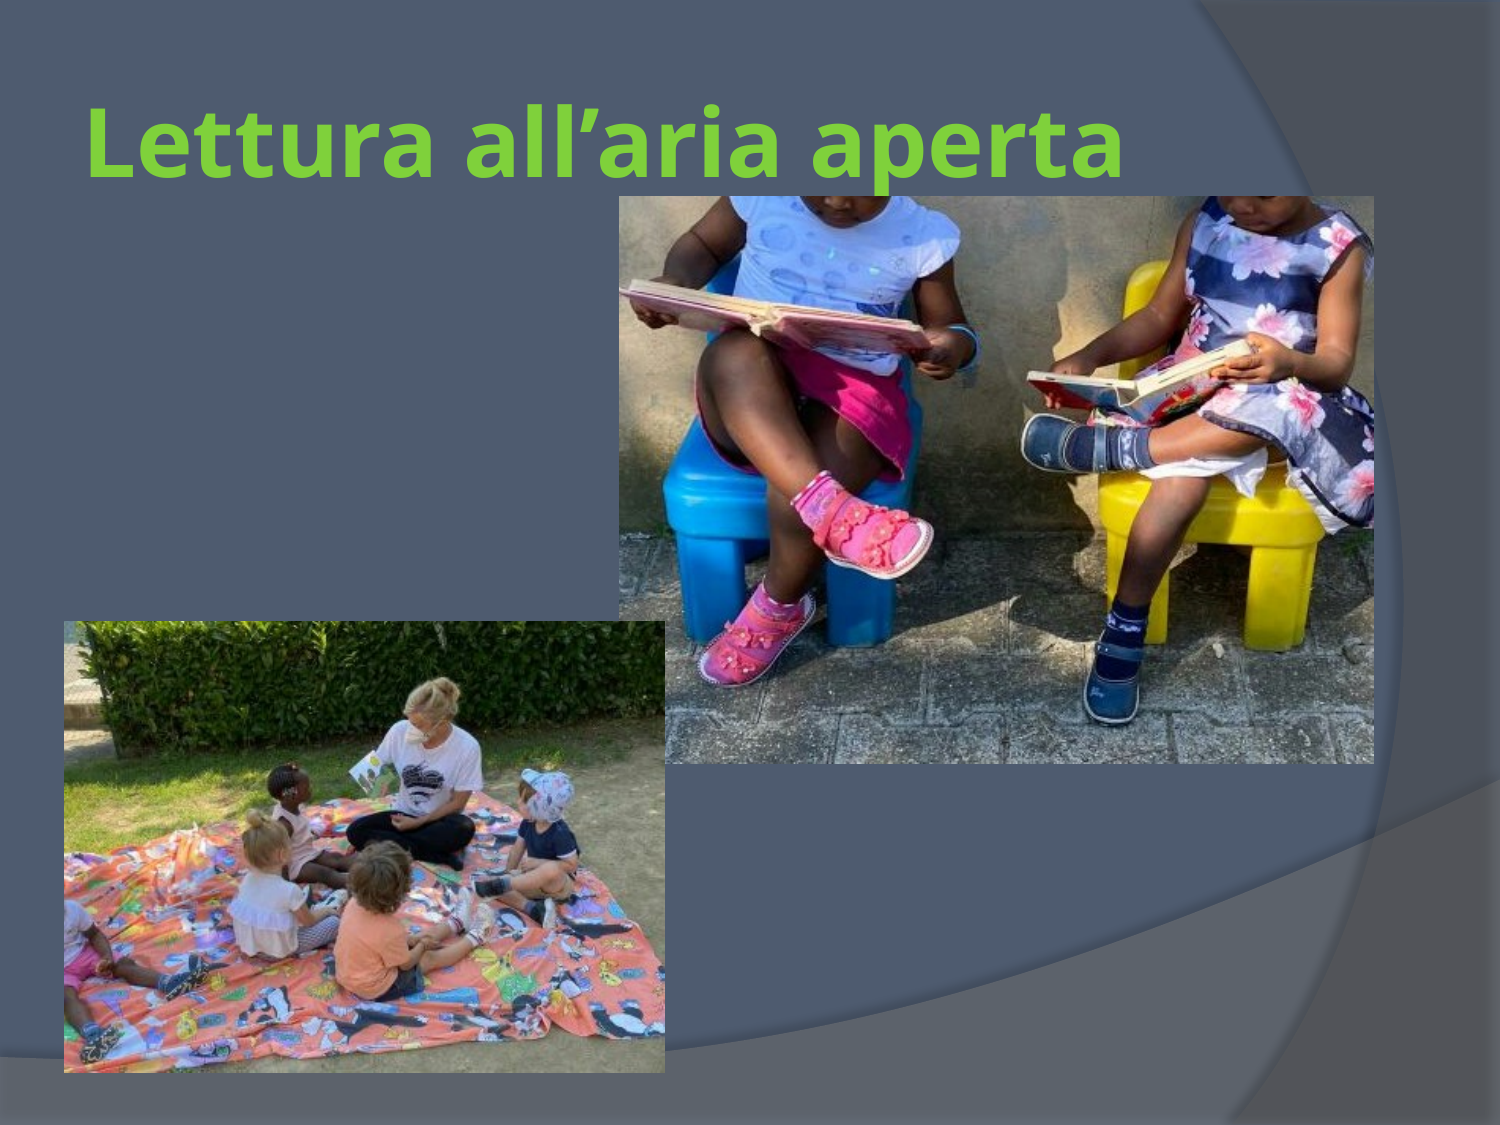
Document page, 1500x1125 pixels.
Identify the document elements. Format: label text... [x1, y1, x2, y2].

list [618, 196, 1374, 764]
title Lettura all’aria aperta [75, 45, 1300, 233]
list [64, 621, 665, 1073]
